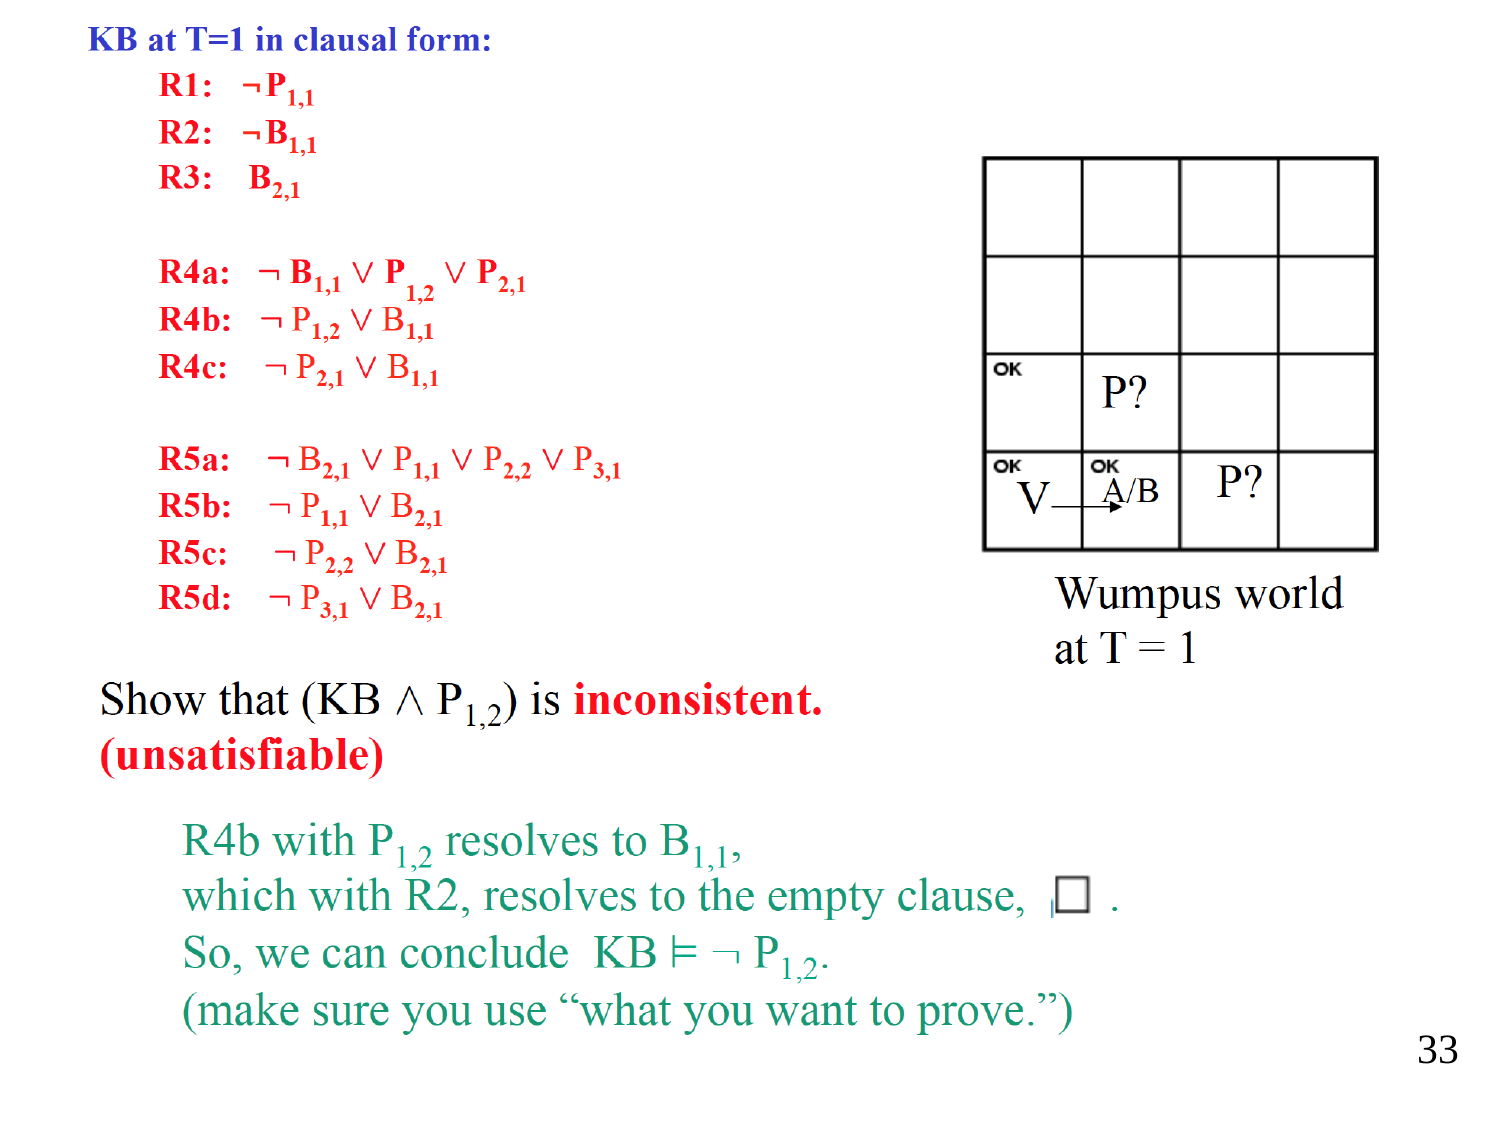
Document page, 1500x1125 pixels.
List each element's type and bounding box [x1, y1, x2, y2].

picture [49, 12, 1419, 1049]
